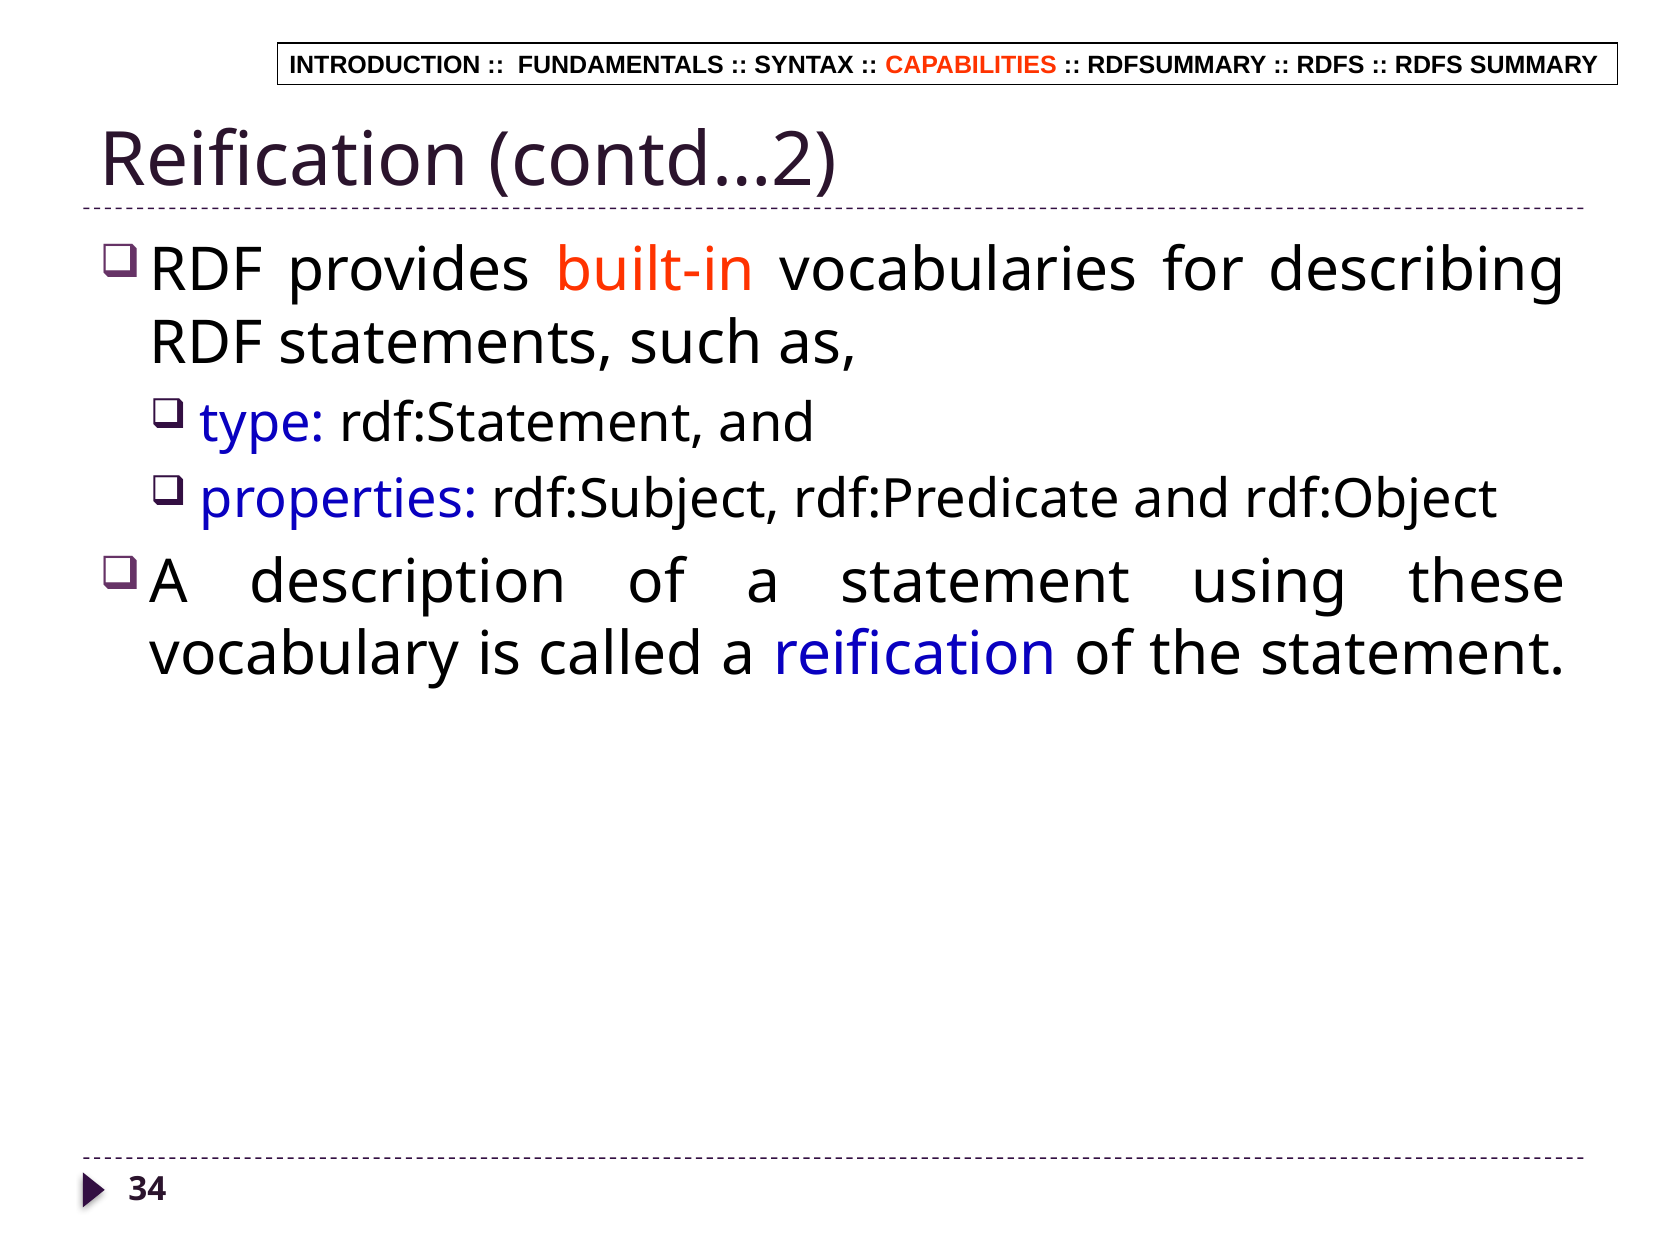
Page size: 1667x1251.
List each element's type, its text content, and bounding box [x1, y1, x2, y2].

list RDF provides built-in vocabularies for describing RDF statements, such as, type: rdf:Statement, and properties: rdf:Subject, rdf:Predicate and rdf:Object A description of a statement using these vocabulary is called a reification of the statement. [83, 221, 1584, 1123]
text_box INTRODUCTION :: FUNDAMENTALS :: SYNTAX :: CAPABILITIES :: RDFSUMMARY :: RDFS :: RDFS SUMMARY [277, 42, 1618, 85]
slide_number 34 [111, 1158, 473, 1226]
title Reification (contd…2) [83, 27, 1584, 209]
